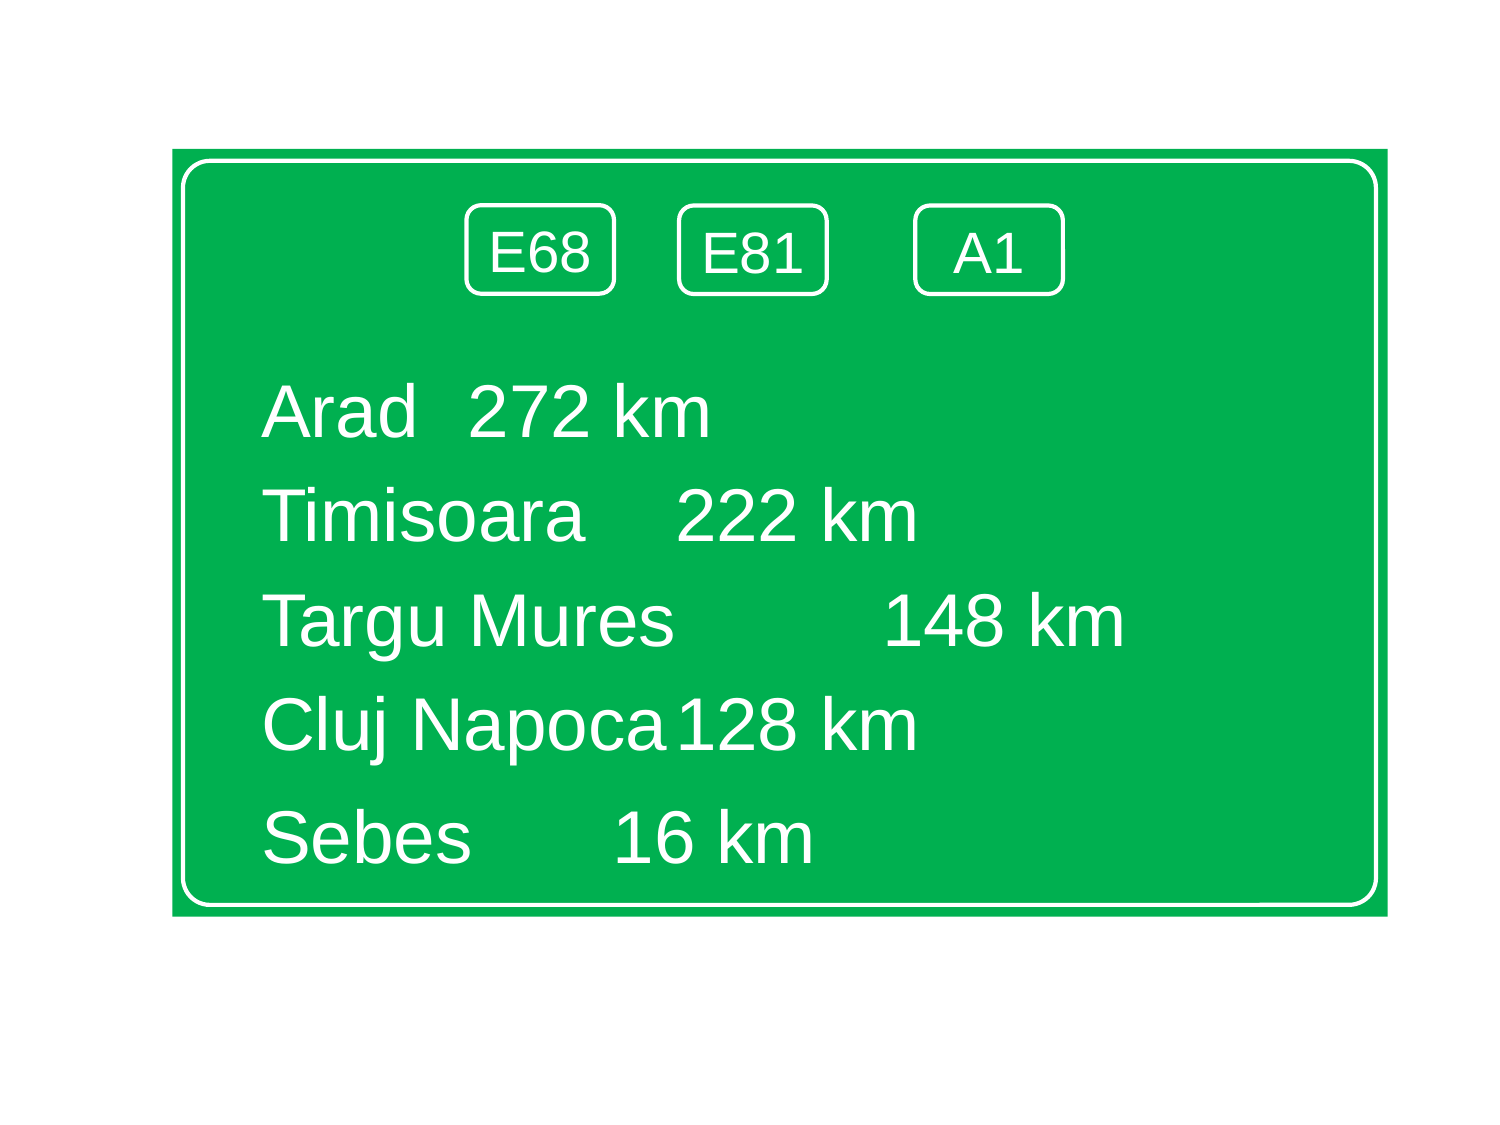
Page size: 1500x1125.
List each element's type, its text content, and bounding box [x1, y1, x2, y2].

text_box E68 [464, 203, 617, 296]
text_box Arad 272 km Timisoara 222 km Targu Mures 148 km Cluj Napoca 128 km Sebes 16 km [172, 148, 1388, 917]
text_box [180, 158, 1379, 907]
text_box A1 [913, 203, 1066, 297]
text_box E81 [676, 203, 829, 297]
